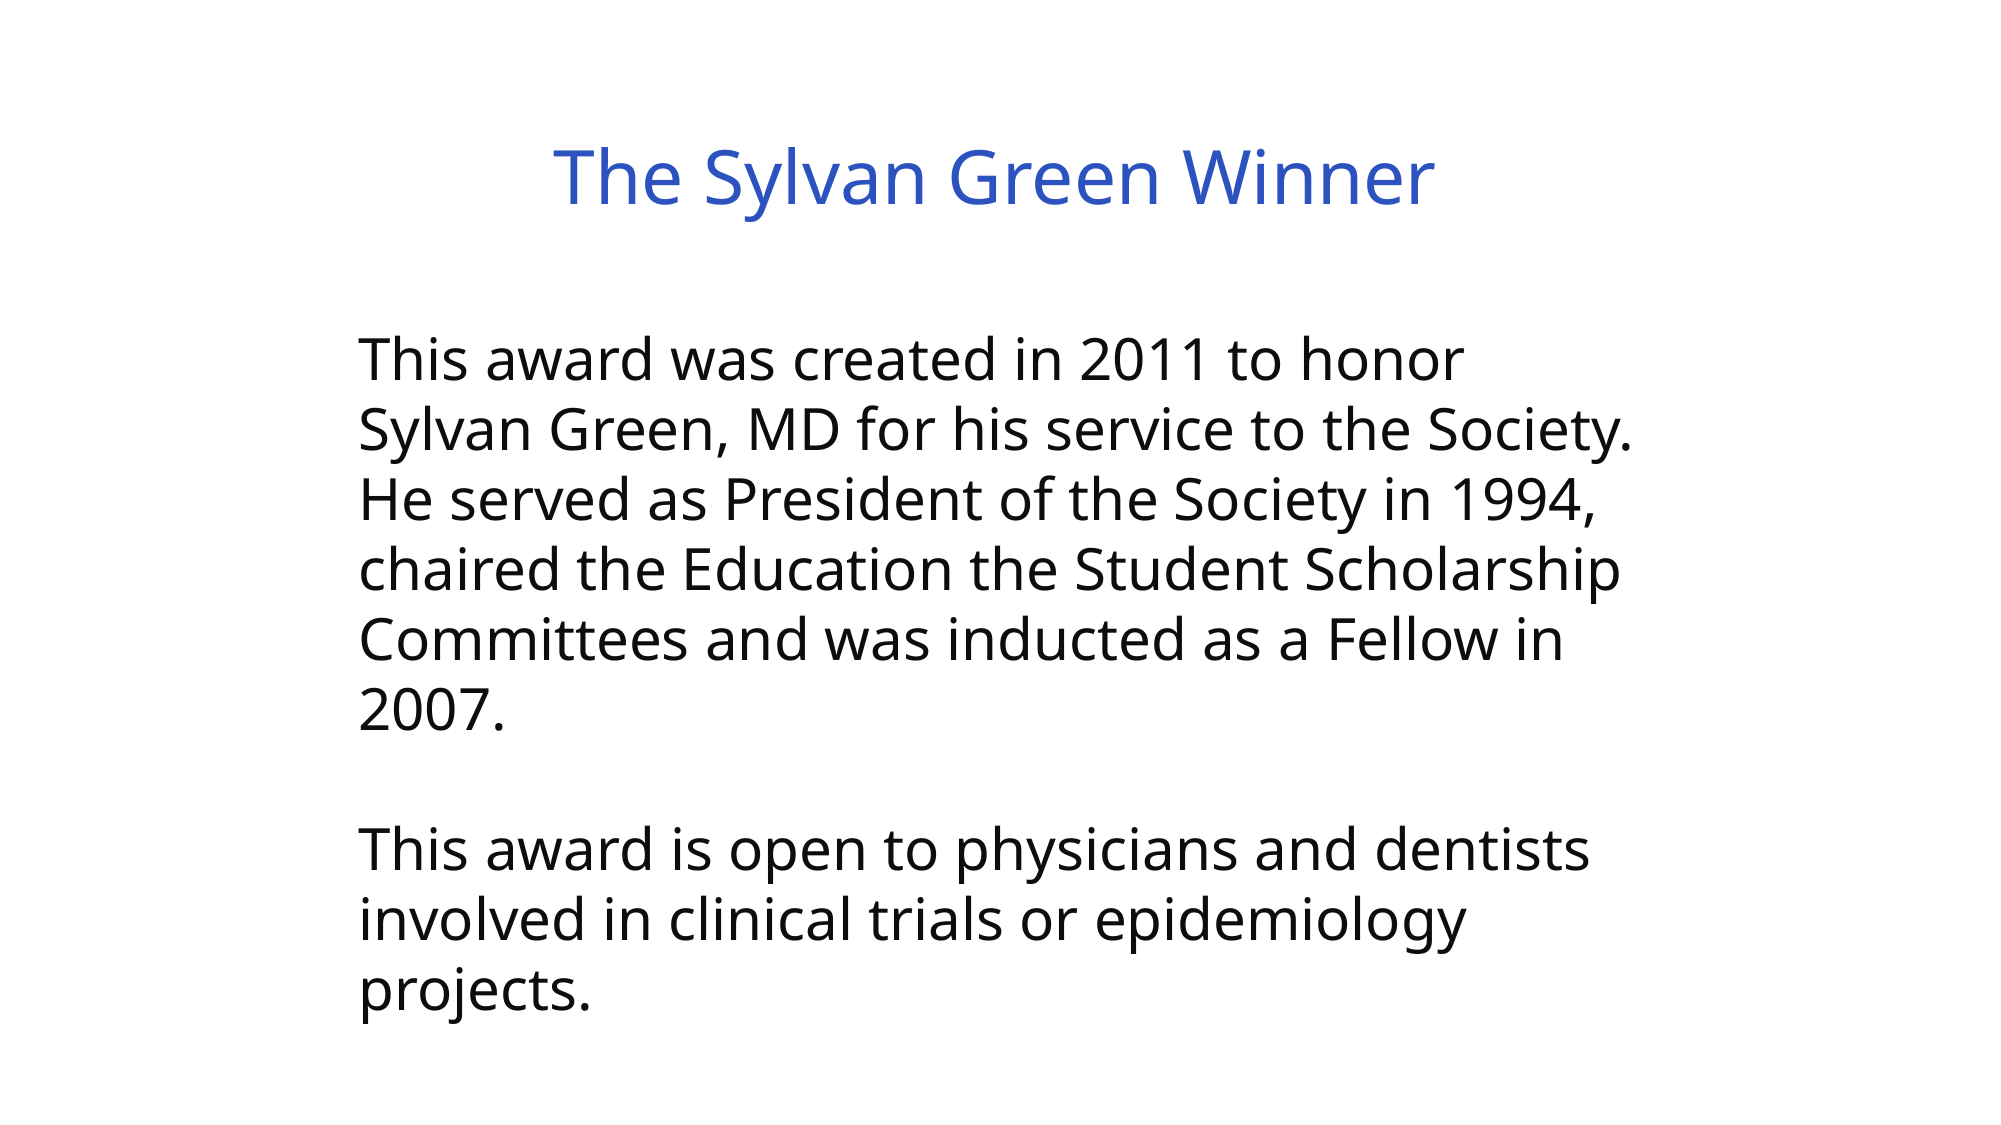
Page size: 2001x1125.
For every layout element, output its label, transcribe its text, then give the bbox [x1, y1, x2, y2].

text_box The Sylvan Green Winner [339, 122, 1652, 228]
text_box This award was created in 2011 to honor Sylvan Green, MD for his service to the Society. He served as President of the Society in 1994, chaired the Education the Student Scholarship Committees and was inducted as a Fellow in 2007. This award is open to physicians and dentists involved in clinical trials or epidemiology projects. [343, 249, 1657, 1030]
